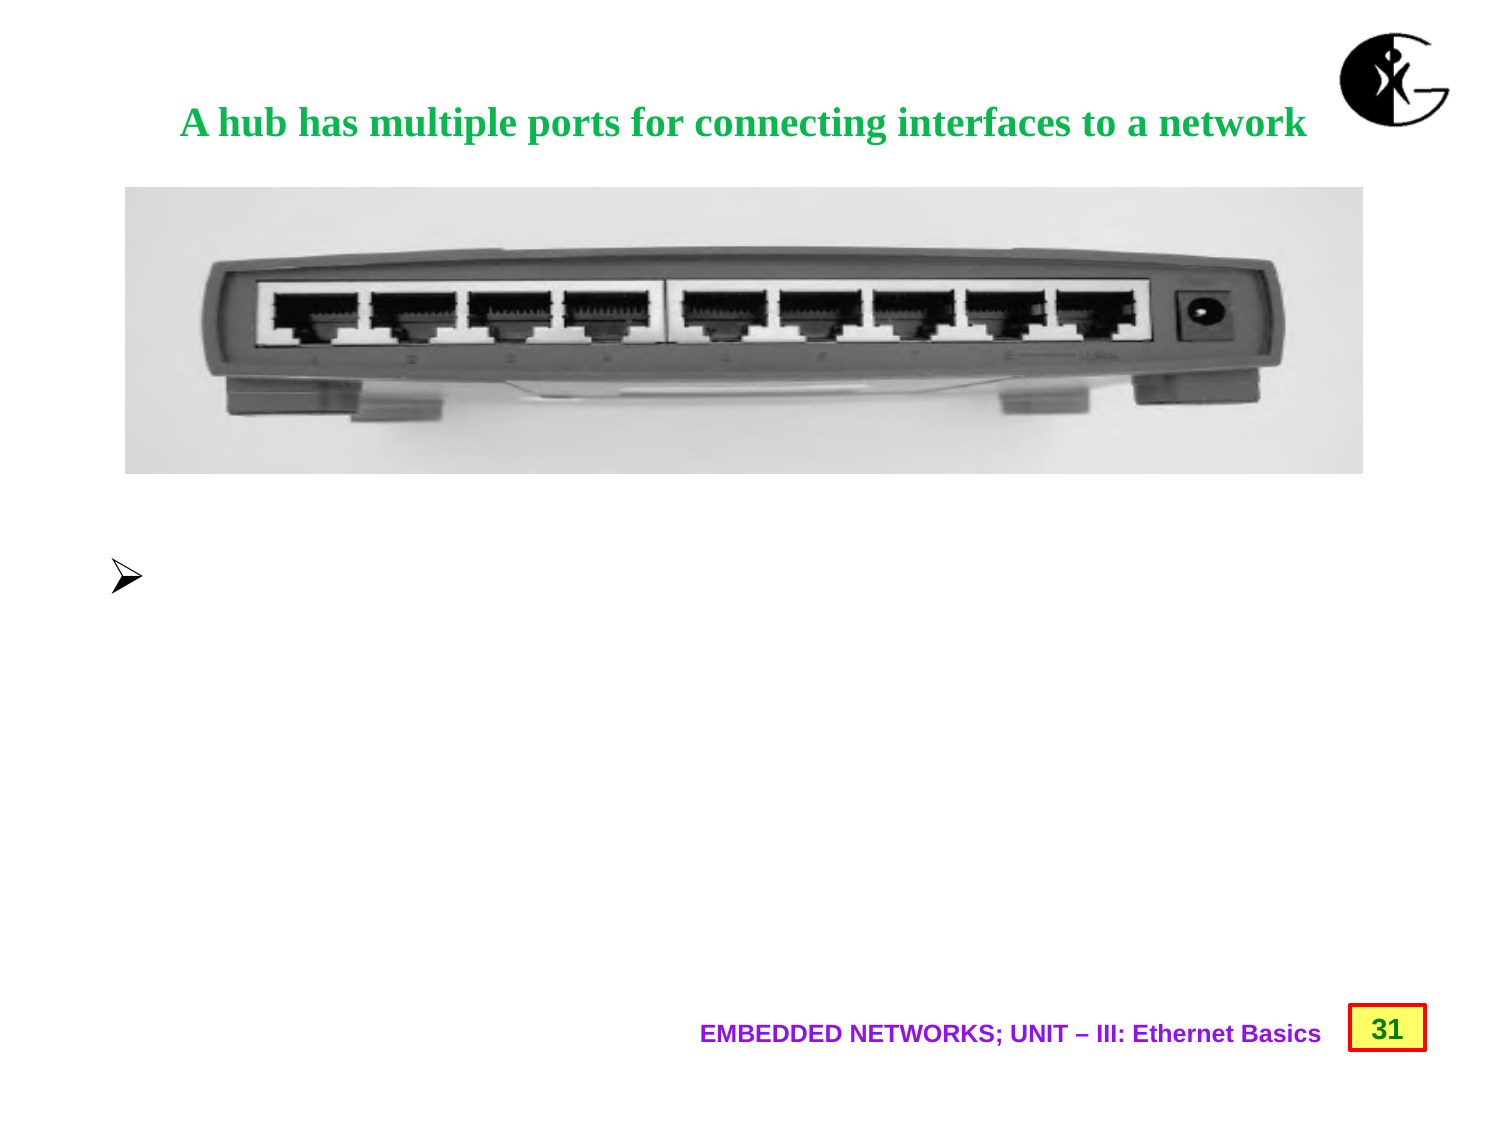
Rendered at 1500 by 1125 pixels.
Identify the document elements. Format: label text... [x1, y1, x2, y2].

list Generally, to use a repeater hub or switch, just attach the cables, apply power, and the device is ready for use. [75, 125, 1438, 1063]
footer EMBEDDED NETWORKS; UNIT – III: Ethernet Basics [487, 1002, 1338, 1063]
picture [1324, 24, 1463, 138]
picture [124, 187, 1363, 474]
slide_number 31 [1348, 1003, 1427, 1052]
text_box A hub has multiple ports for connecting interfaces to a network [125, 87, 1363, 153]
